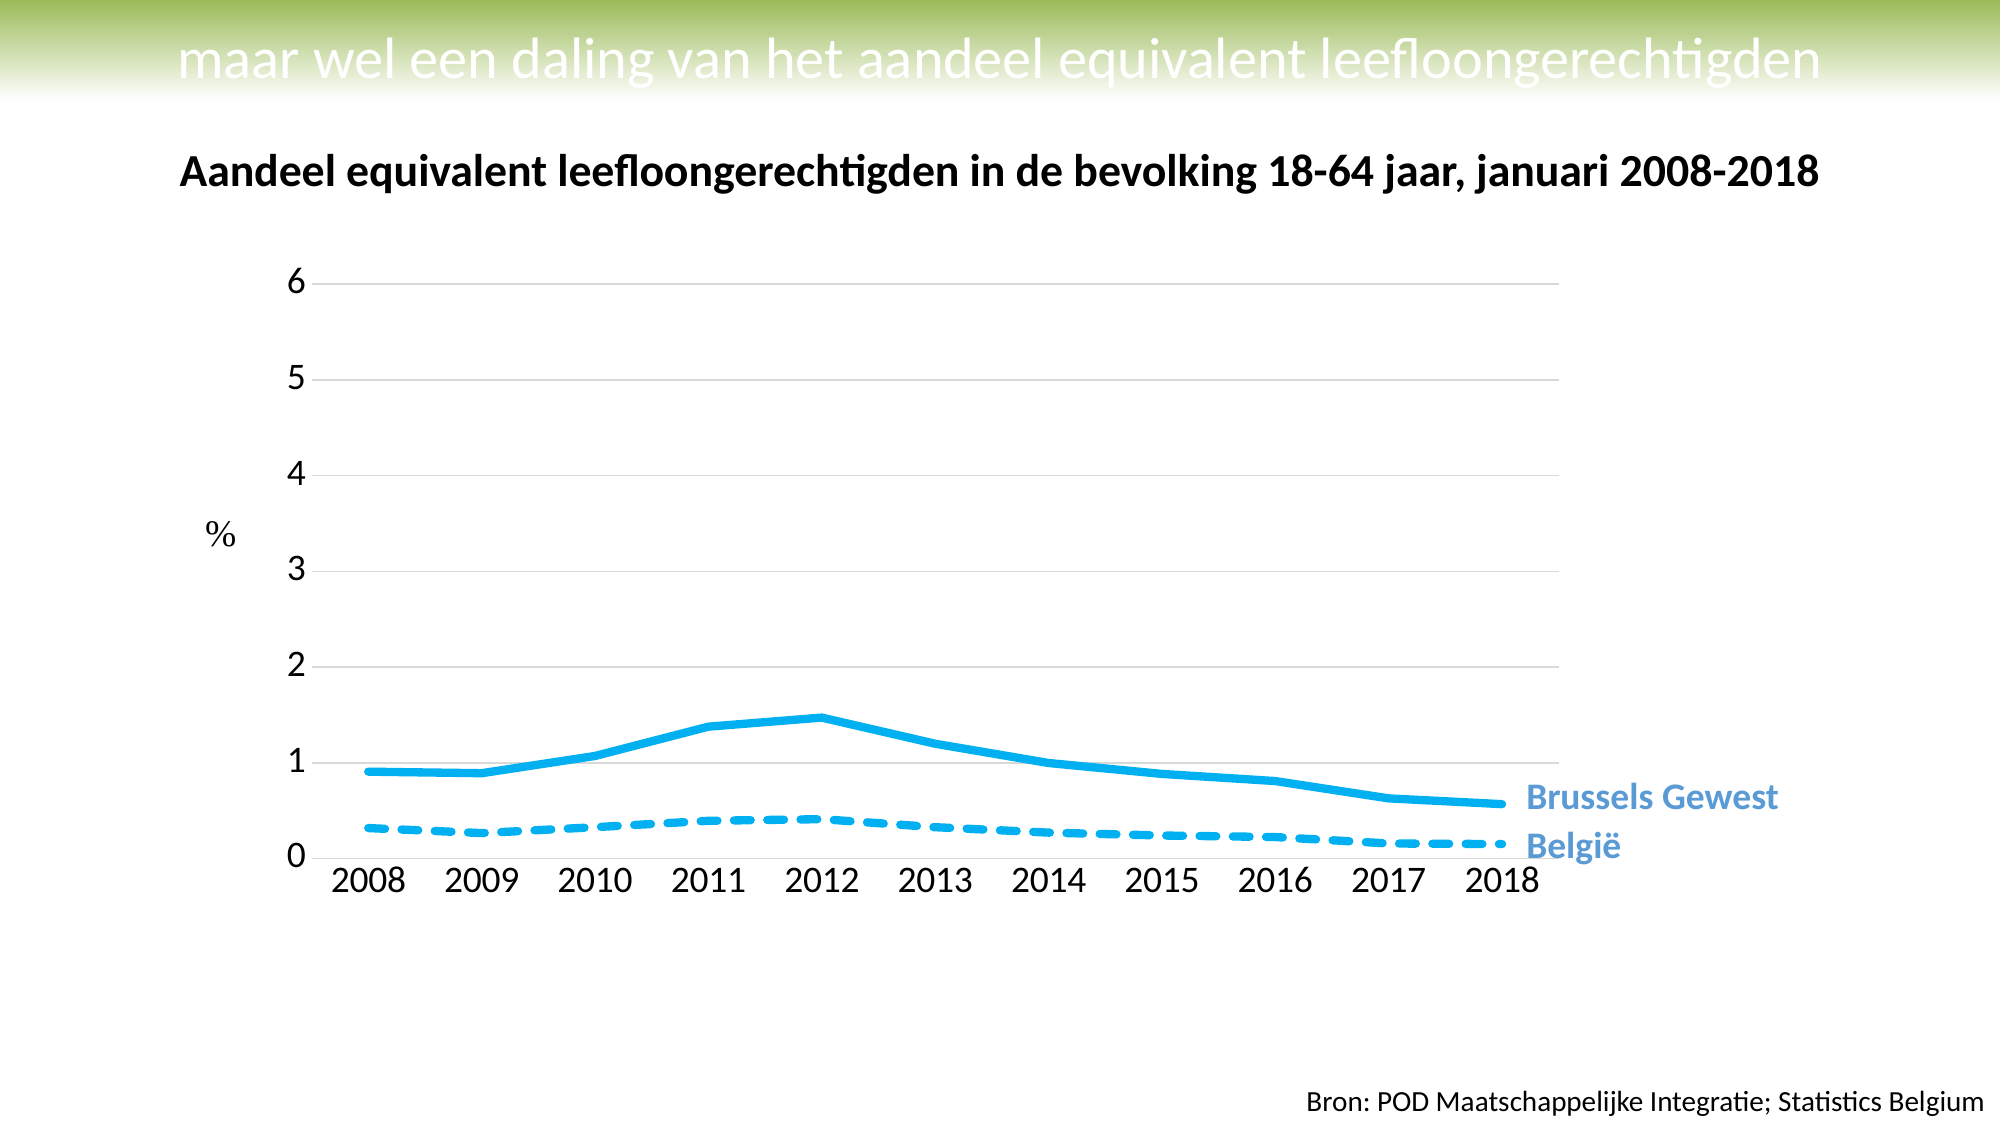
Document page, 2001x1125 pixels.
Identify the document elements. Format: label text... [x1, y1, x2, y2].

text_box Aandeel equivalent leefloongerechtigden in de bevolking 18-64 jaar, januari 2008-2018 [0, 133, 2000, 204]
text_box maar wel een daling van het aandeel equivalent leefloongerechtigden [0, 12, 2000, 98]
text_box Bron: POD Maatschappelijke Integratie; Statistics Belgium [882, 1074, 2000, 1125]
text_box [190, 232, 1810, 1036]
